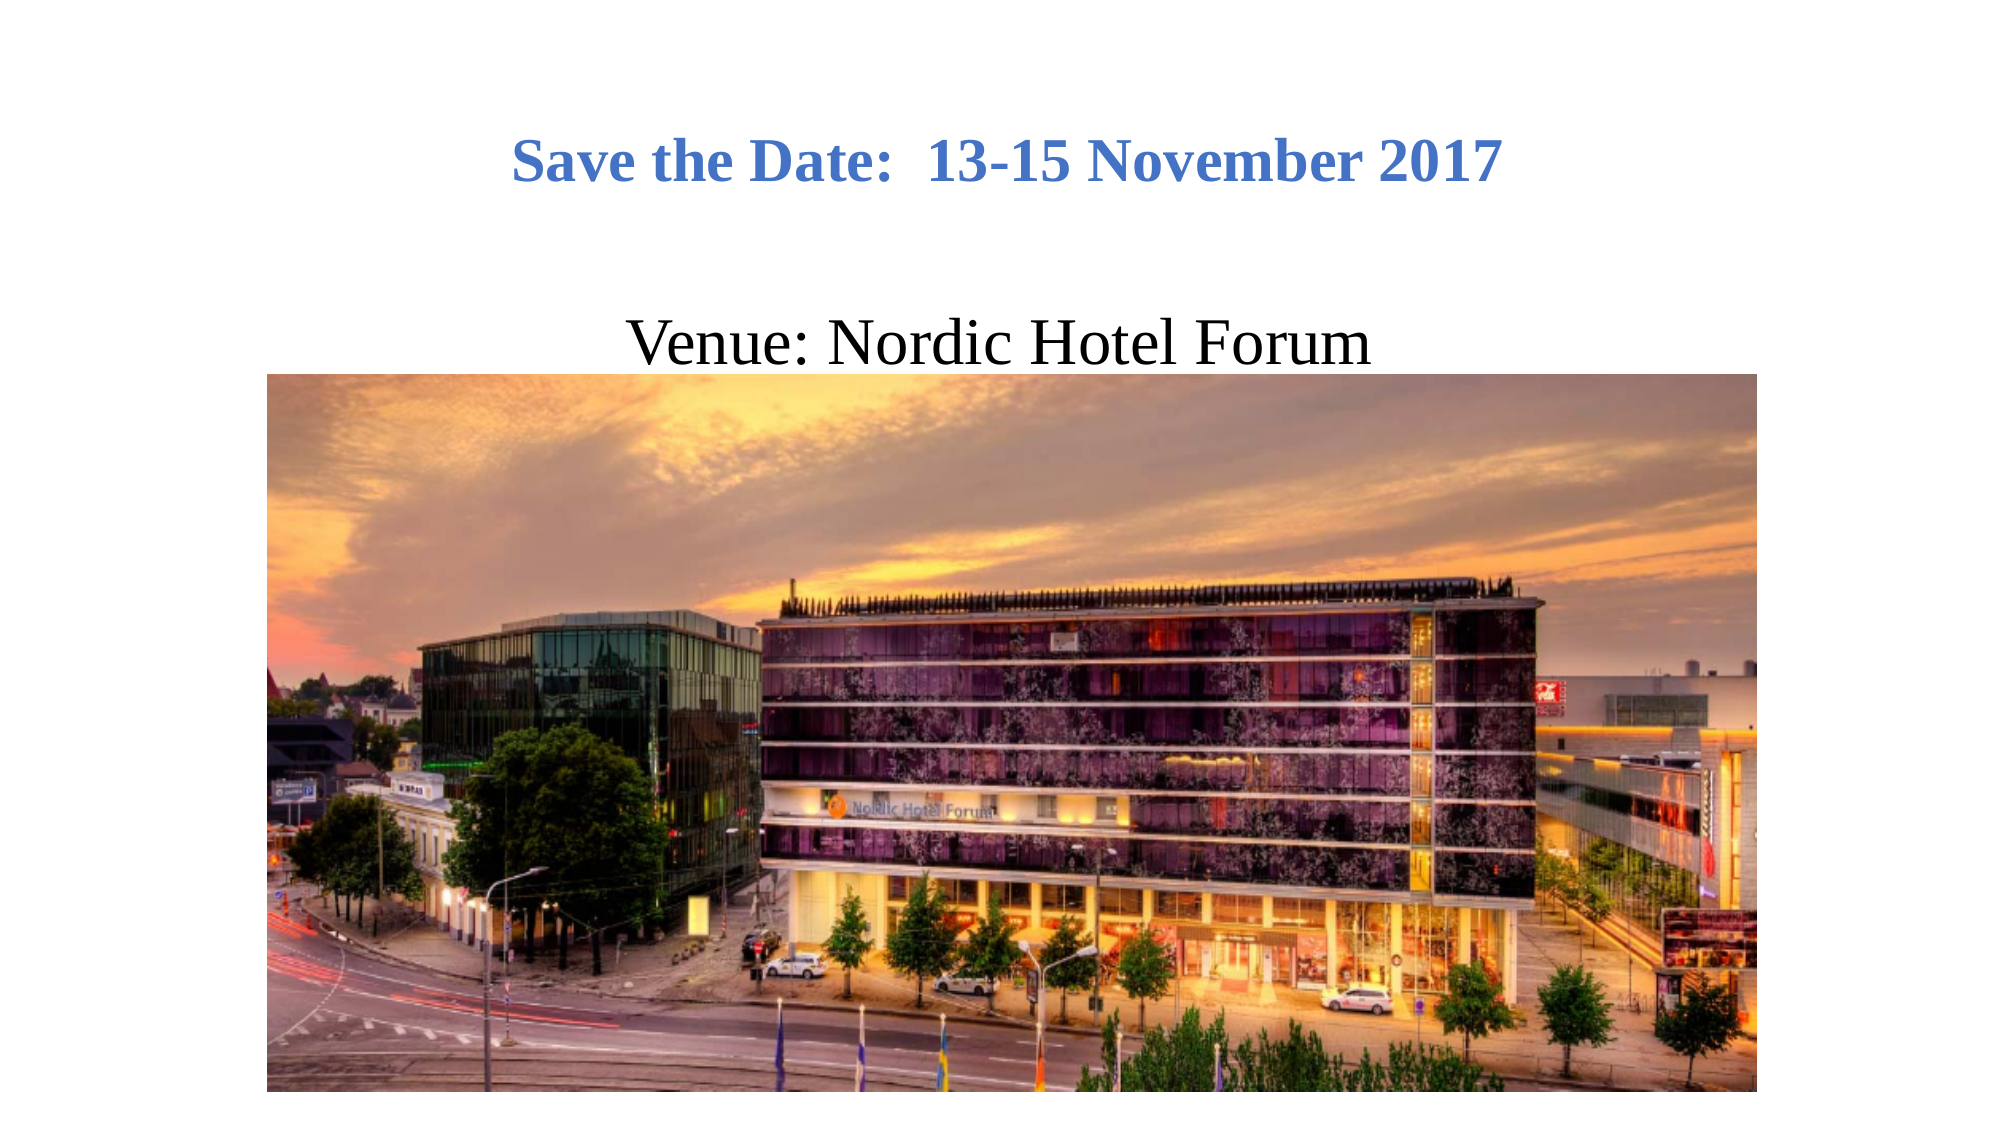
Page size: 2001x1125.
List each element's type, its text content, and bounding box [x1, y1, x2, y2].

picture [267, 374, 1757, 1092]
title Save the Date: 13-15 November 2017 [137, 59, 1863, 278]
list Venue: Nordic Hotel Forum [137, 299, 1863, 1014]
